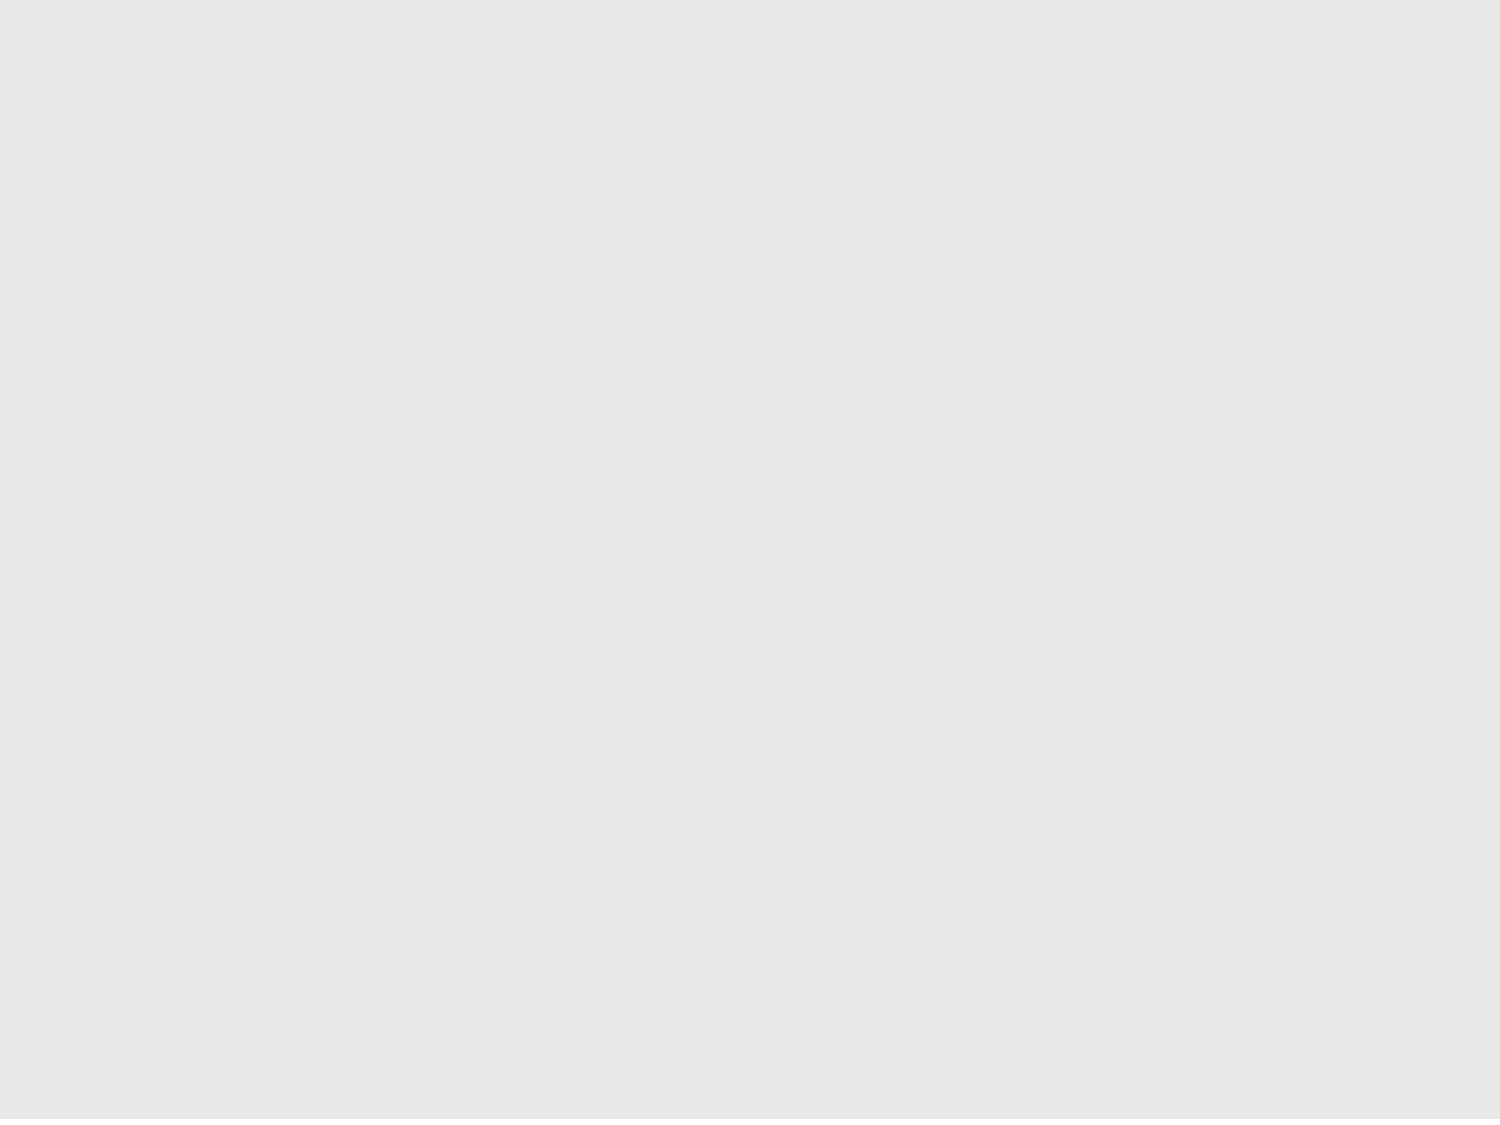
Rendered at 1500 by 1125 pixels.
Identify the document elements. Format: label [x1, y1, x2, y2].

text_box [0, 0, 1500, 1120]
